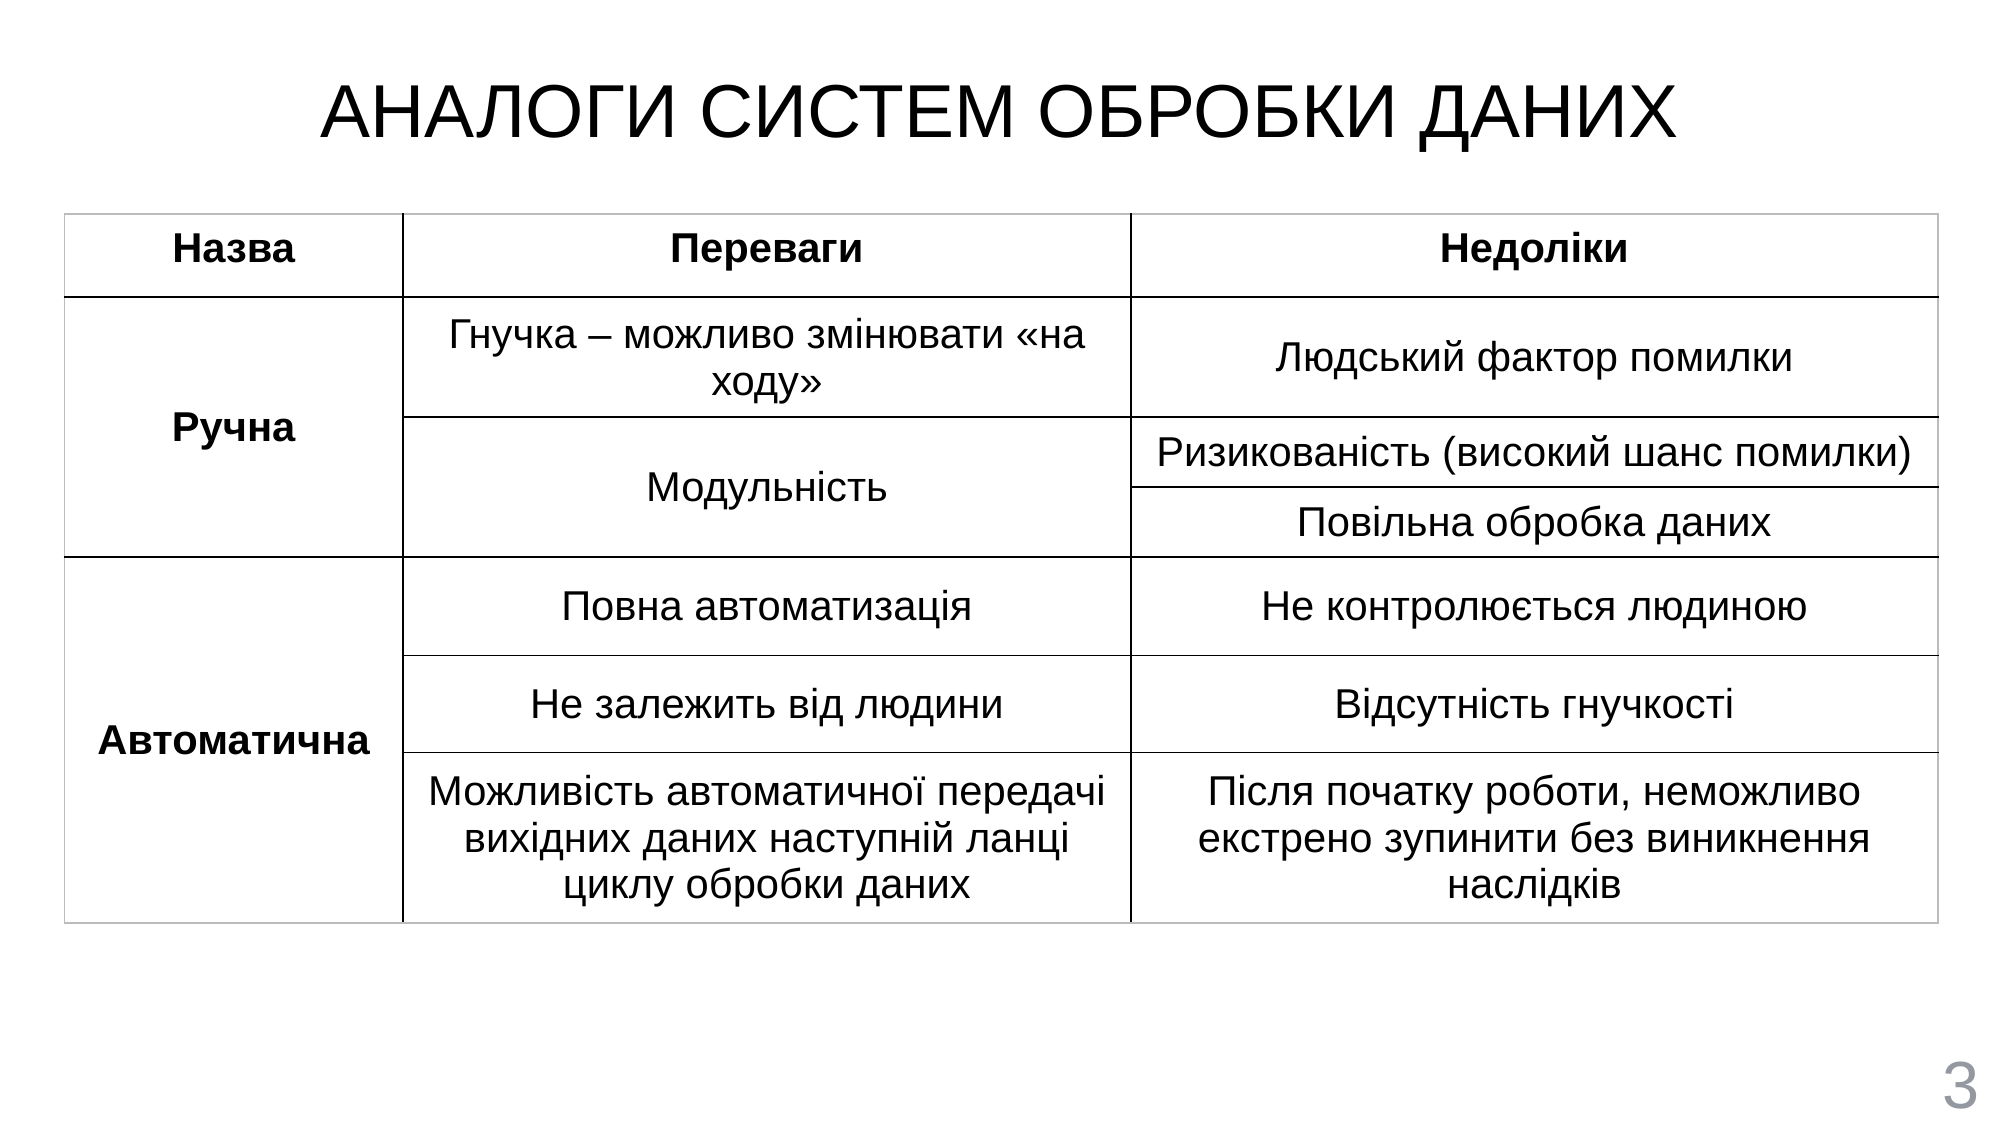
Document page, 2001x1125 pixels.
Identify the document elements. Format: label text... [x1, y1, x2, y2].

table_cell Повна автоматизація [404, 558, 1130, 655]
table_cell Ручна [65, 298, 402, 556]
table_cell Не контролюється людиною [1132, 558, 1937, 655]
slide_number 3 [1879, 1038, 2000, 1125]
table_cell Ризикованість (високий шанс помилки) [1132, 418, 1937, 486]
table_header Переваги [404, 215, 1130, 296]
table_cell Можливість автоматичної передачі вихідних даних наступній ланці циклу обробки даних [404, 753, 1130, 922]
table_cell Гнучка – можливо змінювати «на ходу» [404, 298, 1130, 416]
table_cell Модульність [404, 418, 1130, 556]
table_cell Після початку роботи, неможливо екстрено зупинити без виникнення наслідків [1132, 753, 1937, 922]
table_cell Відсутність гнучкості [1132, 656, 1937, 752]
table_header Недоліки [1132, 215, 1937, 296]
table_cell Автоматична [65, 558, 402, 922]
table_header Назва [65, 215, 402, 296]
table_cell Людський фактор помилки [1132, 298, 1937, 416]
text_box АНАЛОГИ СИСТЕМ ОБРОБКИ ДАНИХ [91, 52, 1909, 163]
table_cell Не залежить від людини [404, 656, 1130, 752]
table_cell Повільна обробка даних [1132, 488, 1937, 556]
